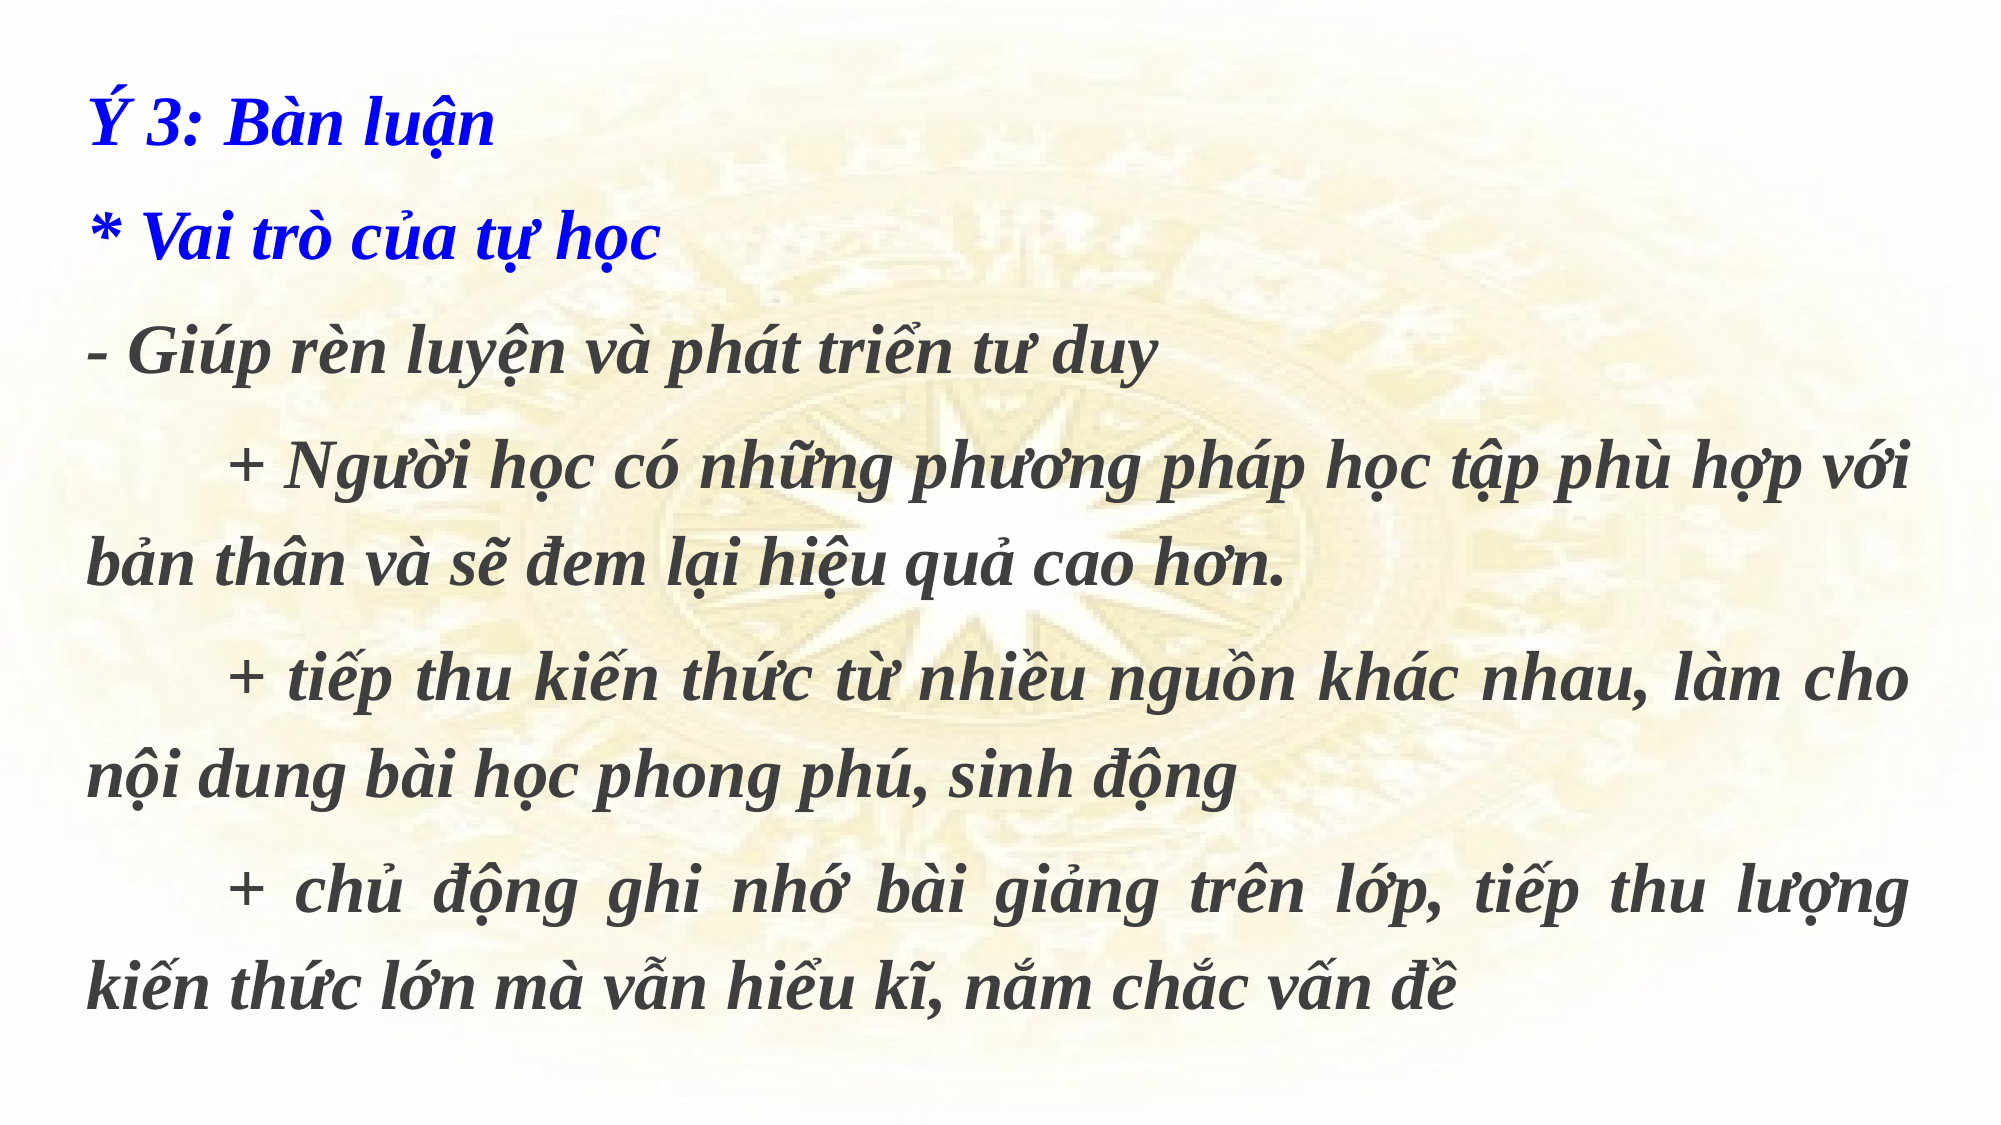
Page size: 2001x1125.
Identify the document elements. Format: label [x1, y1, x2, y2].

list [0, 0, 2000, 1125]
